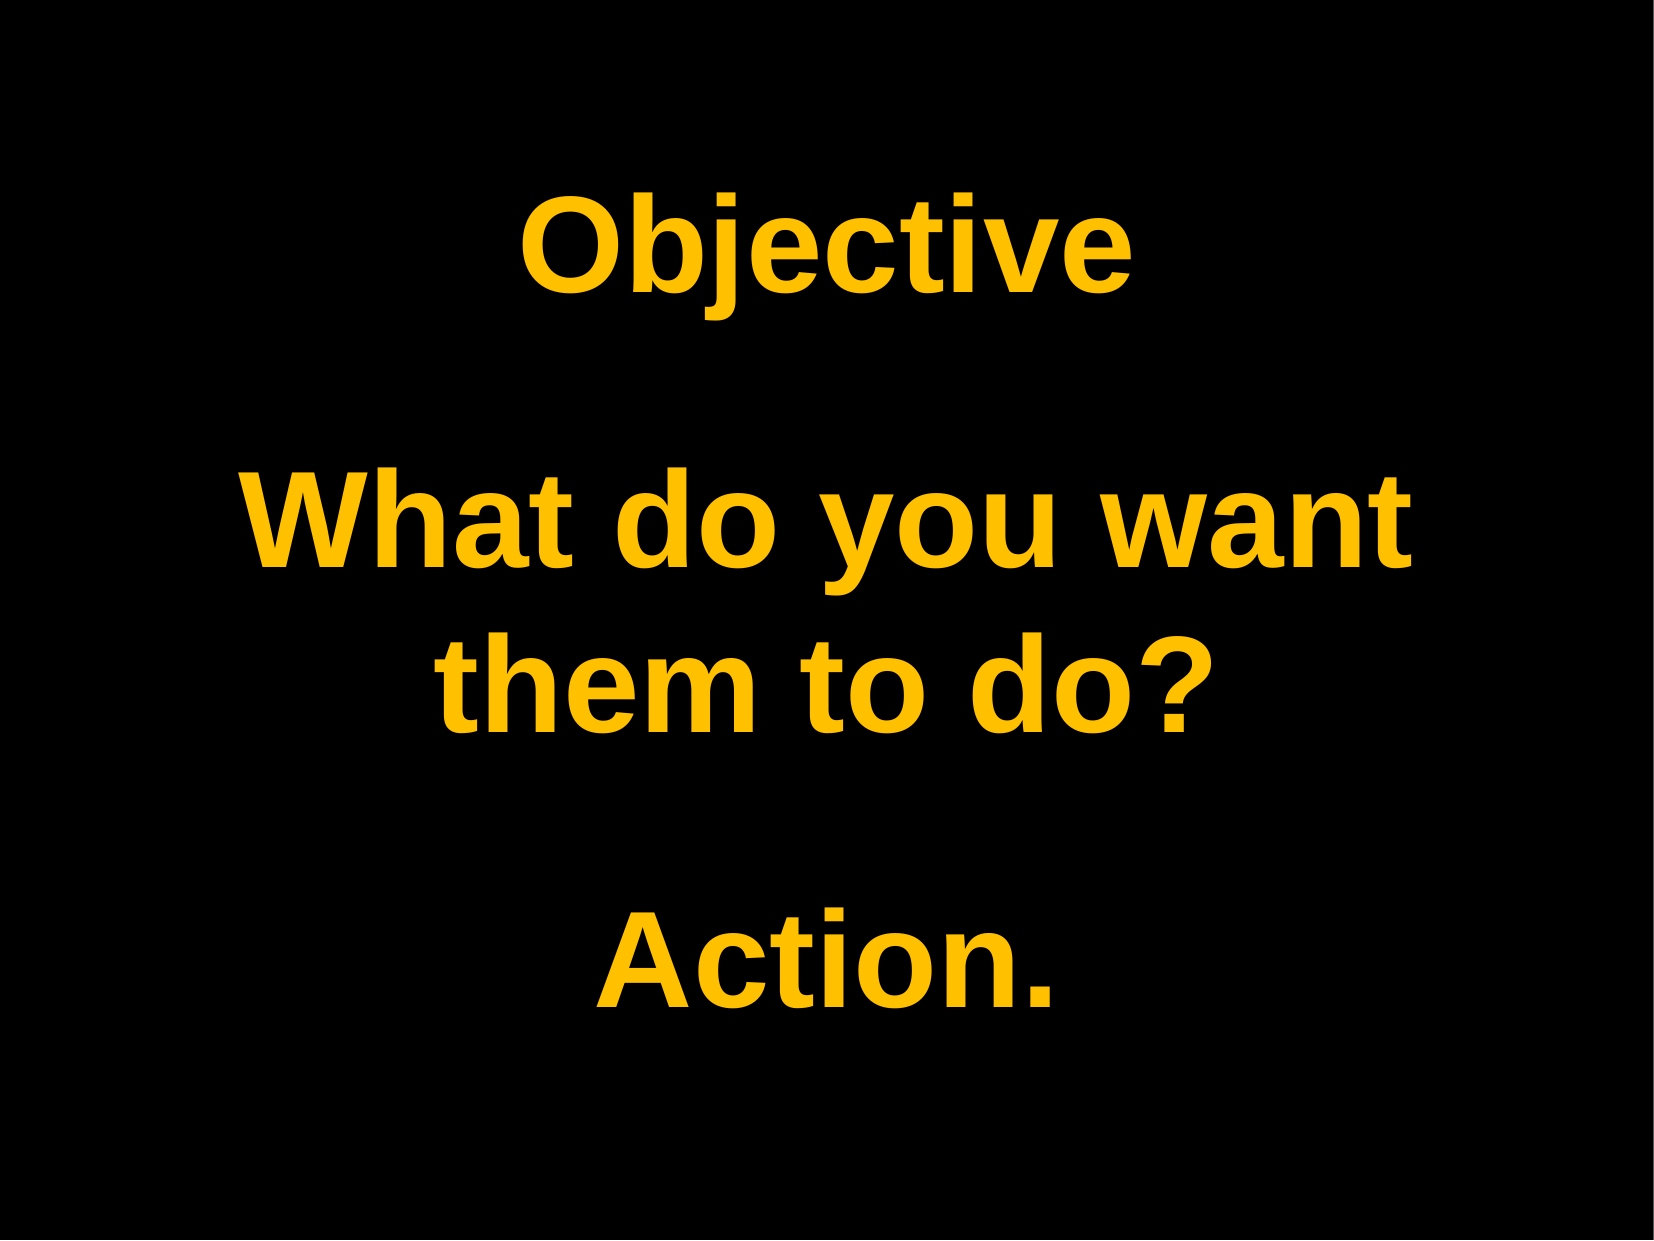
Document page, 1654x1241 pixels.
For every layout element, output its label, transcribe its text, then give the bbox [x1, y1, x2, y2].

text_box Objective What do you want them to do? Action. [124, 147, 1530, 1042]
